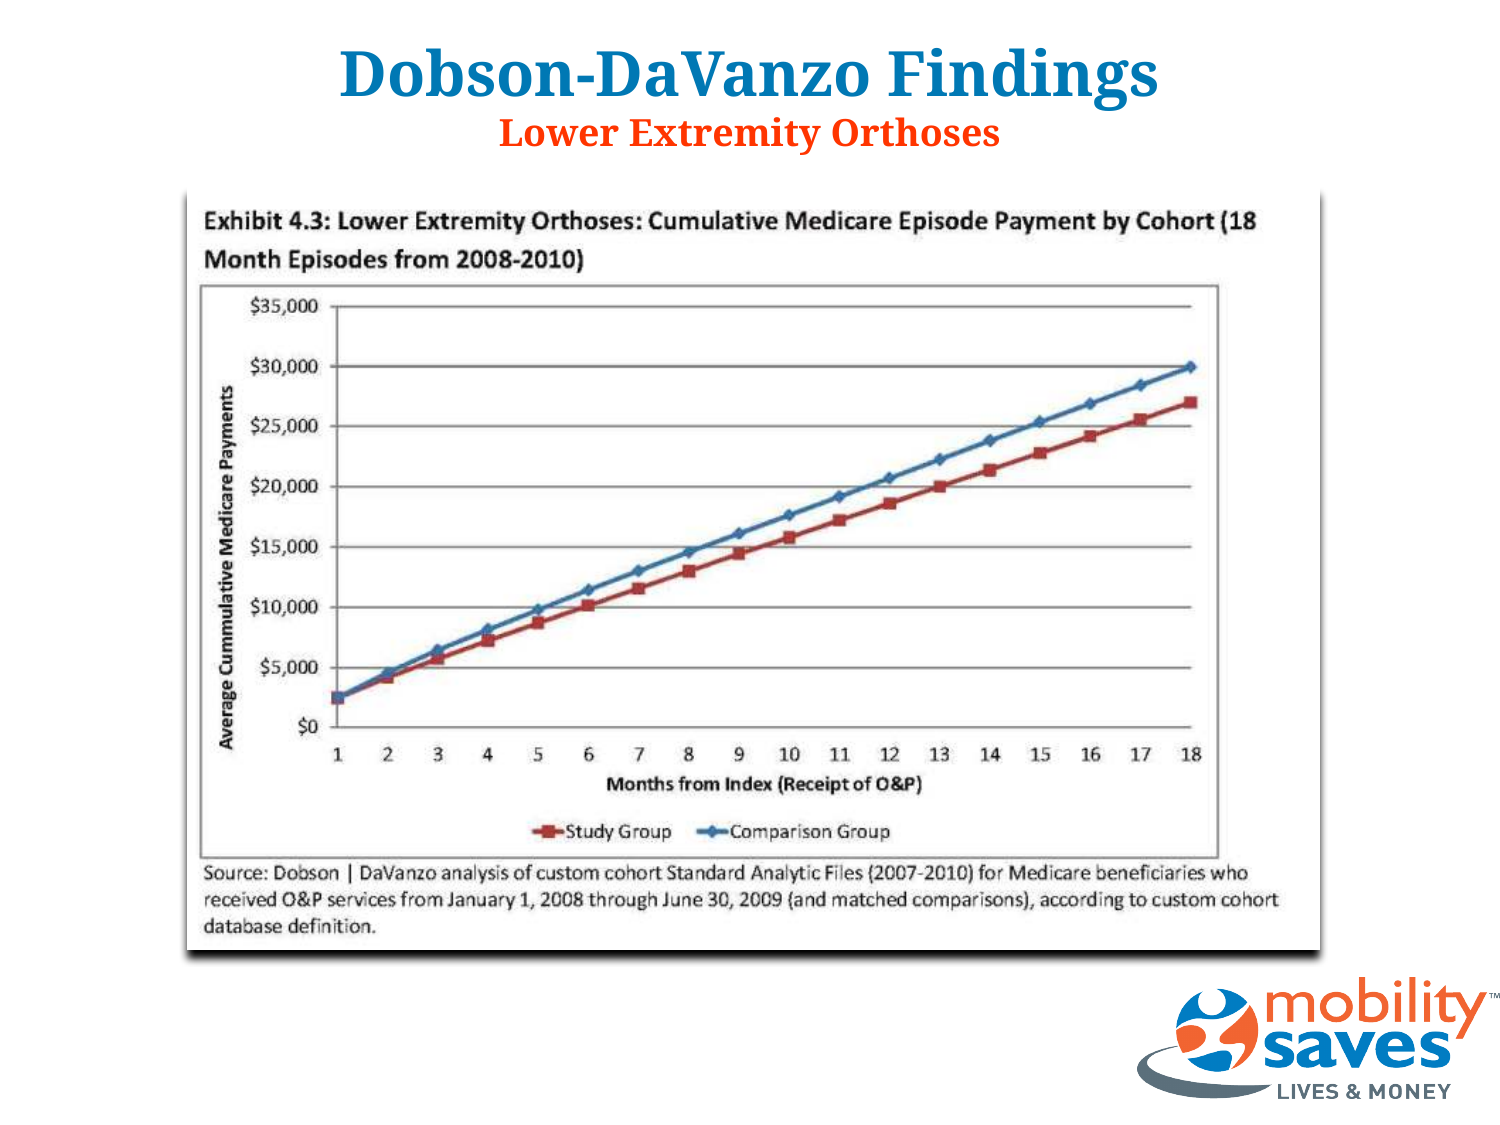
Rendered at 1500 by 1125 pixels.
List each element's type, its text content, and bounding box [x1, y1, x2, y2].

picture [1137, 977, 1500, 1099]
title Dobson-DaVanzo Findings Lower Extremity Orthoses [75, 0, 1425, 225]
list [187, 187, 1320, 951]
